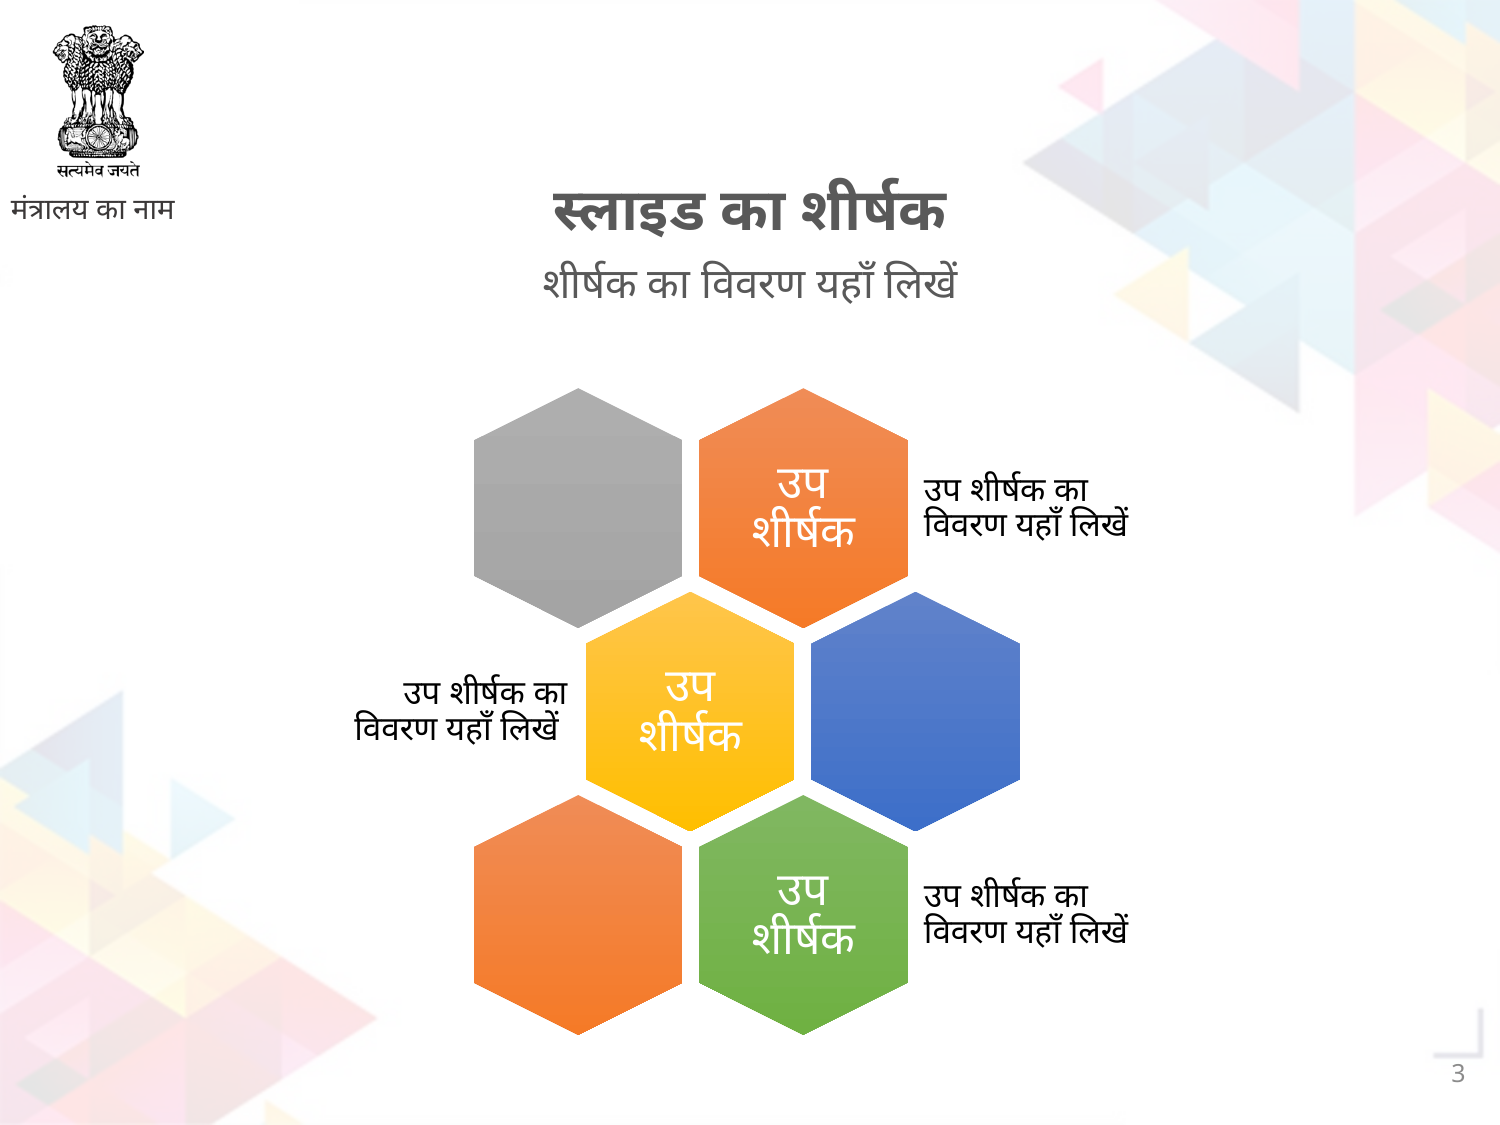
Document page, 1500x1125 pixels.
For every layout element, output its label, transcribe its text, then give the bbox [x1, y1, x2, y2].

list शीर्षक का विवरण यहाँ लिखें [219, 255, 1281, 350]
list स्लाइड का शीर्षक [278, 172, 1222, 244]
picture [51, 23, 144, 179]
slide_number 3 [1142, 1044, 1481, 1105]
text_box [246, 388, 1254, 1035]
